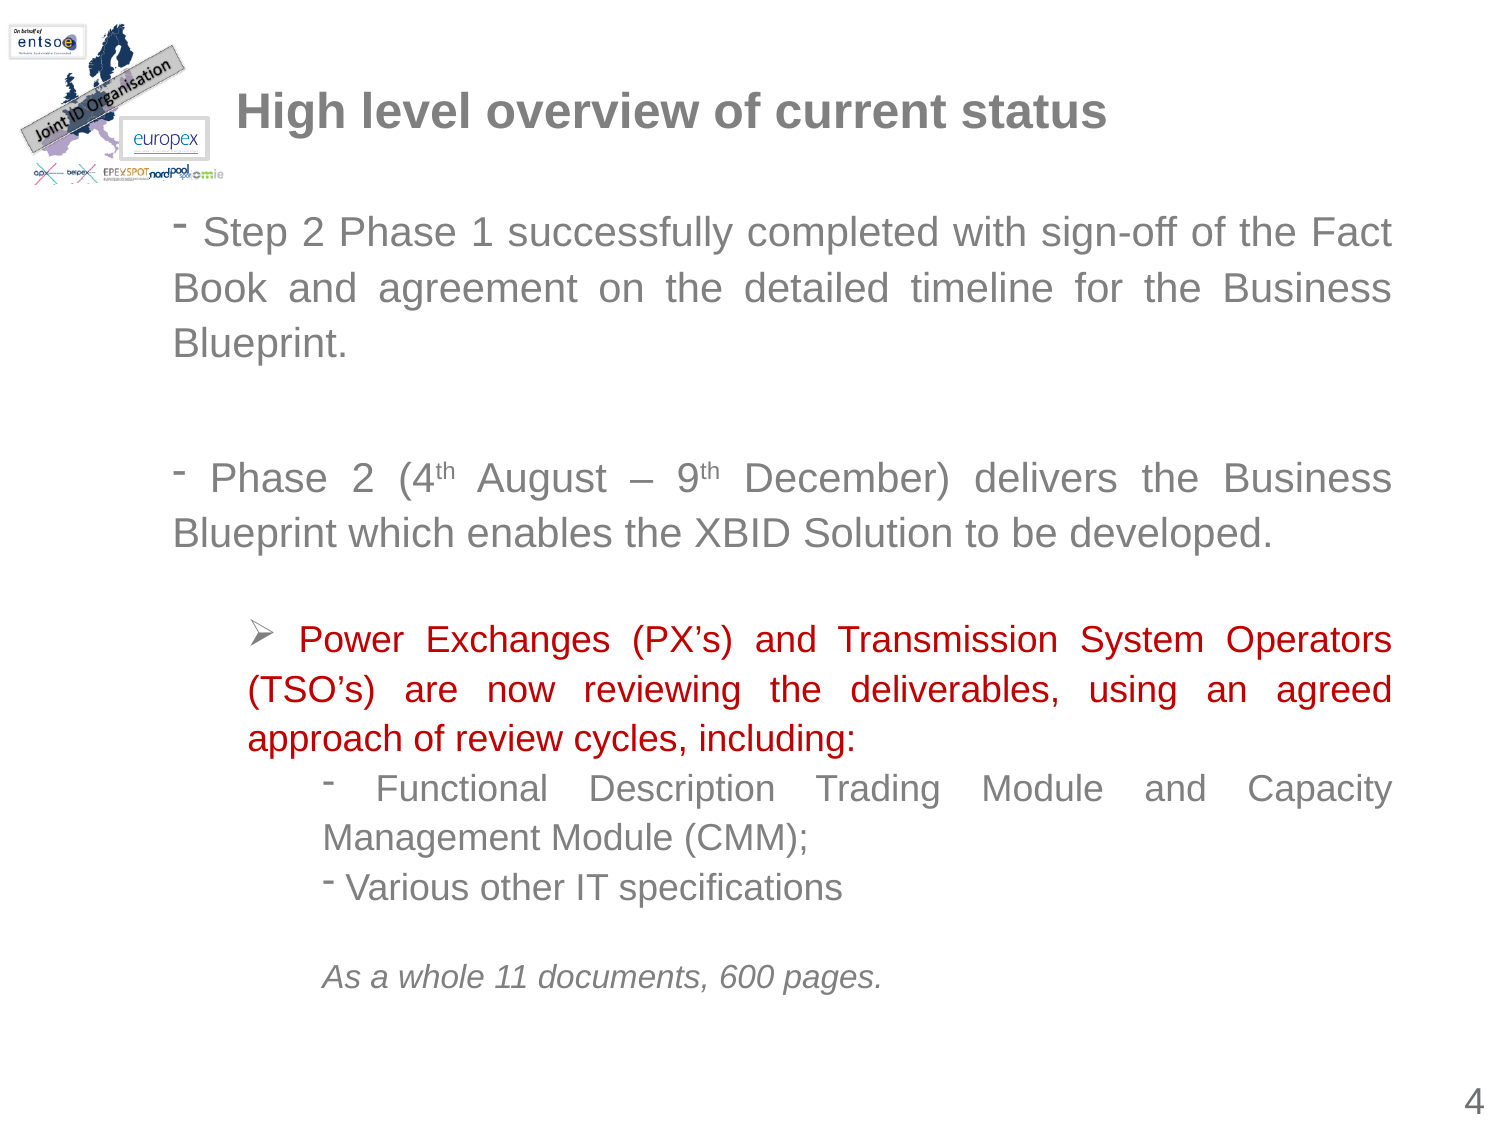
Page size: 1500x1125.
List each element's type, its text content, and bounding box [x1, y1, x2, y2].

title High level overview of current status [228, 30, 1449, 186]
list Step 2 Phase 1 successfully completed with sign-off of the Fact Book and agreement on the detailed timeline for the Business Blueprint. Phase 2 (4th August – 9th December) delivers the Business Blueprint which enables the XBID Solution to be developed. Power Exchanges (PX’s) and Transmission System Operators (TSO’s) are now reviewing the deliverables, using an agreed approach of review cycles, including: Functional Description Trading Module and Capacity Management Module (CMM); Various other IT specifications As a whole 11 documents, 600 pages. [98, 187, 1409, 1010]
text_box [6, 22, 225, 184]
text_box 4 [1405, 1069, 1500, 1125]
